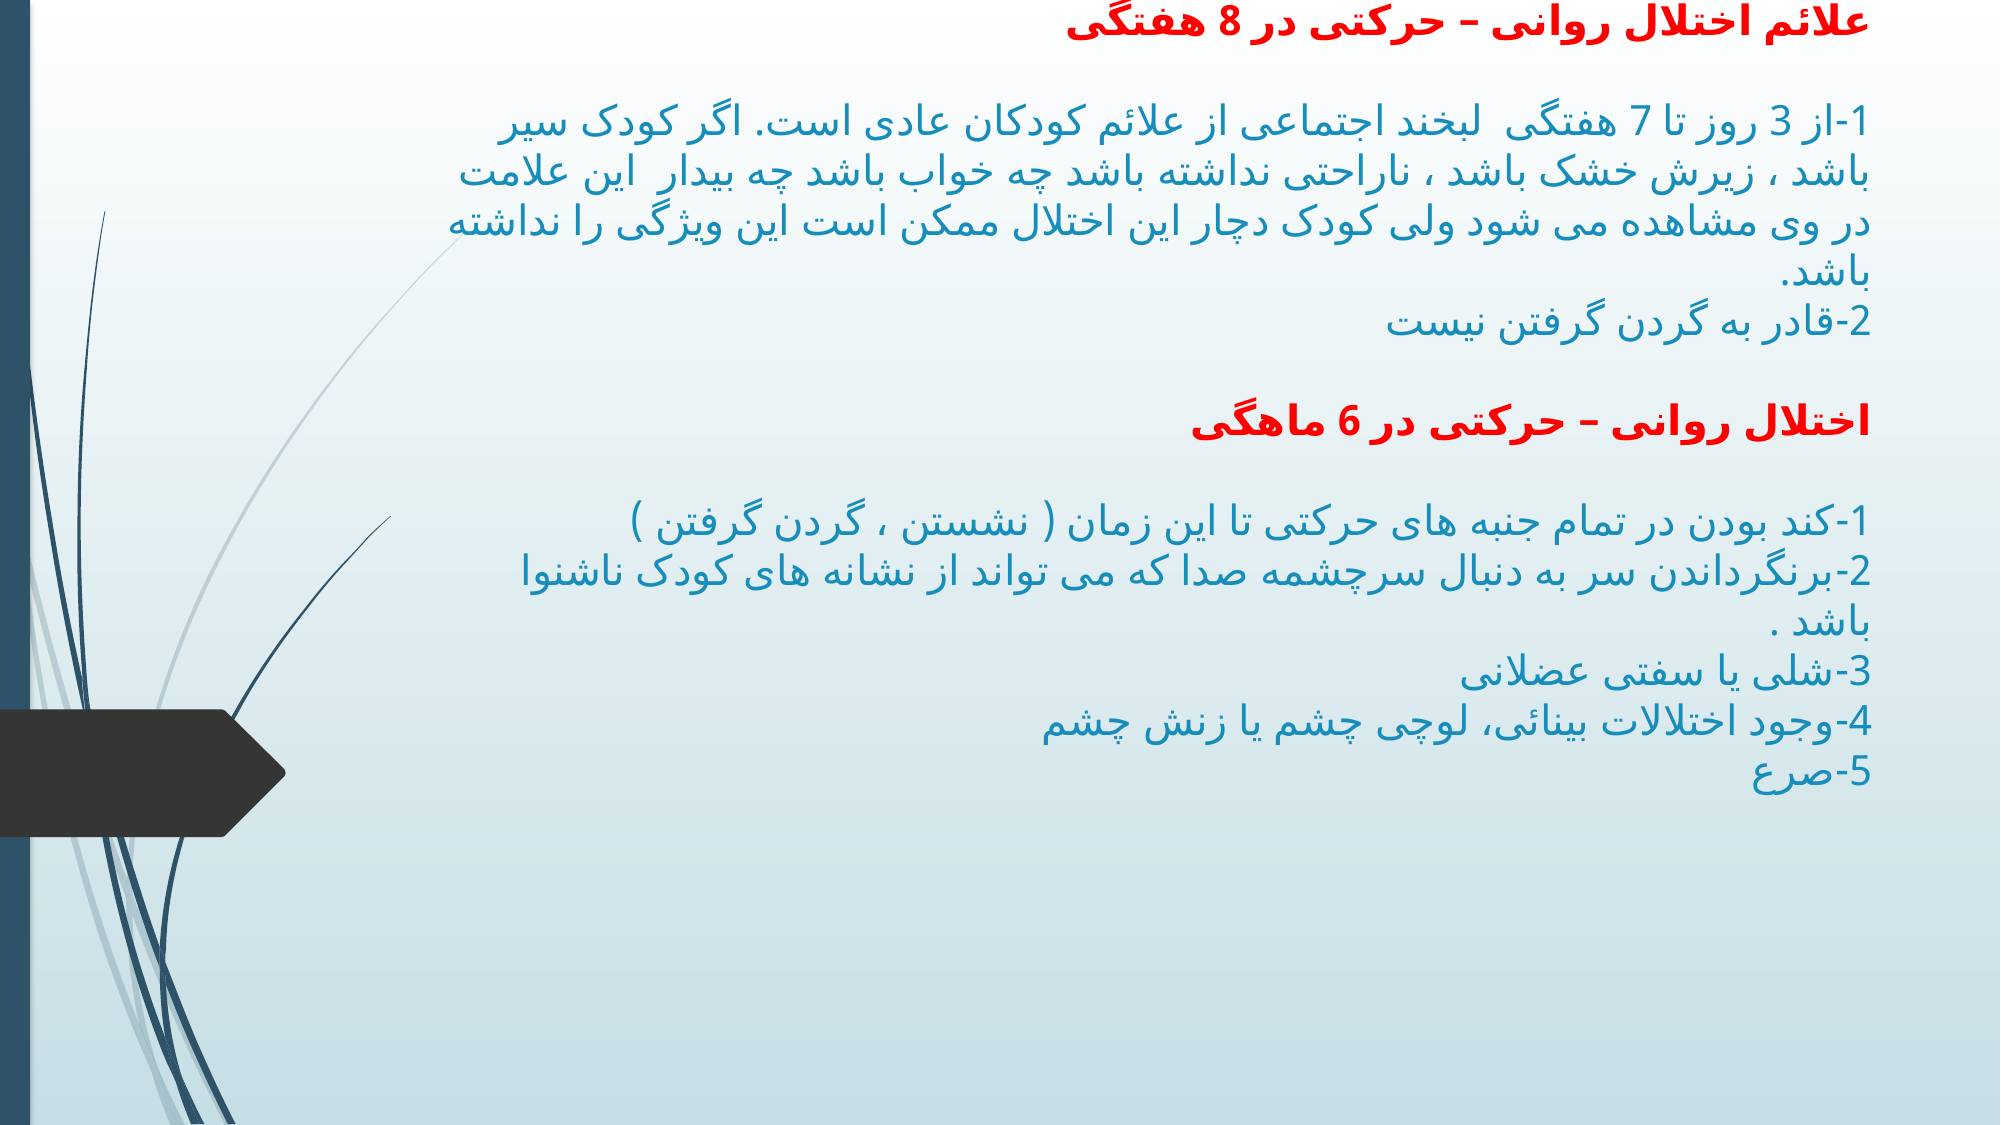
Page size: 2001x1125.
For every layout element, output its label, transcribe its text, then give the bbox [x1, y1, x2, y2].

title علائم اختلال روانی – حرکتی در 8 هفتگی 1-از 3 روز تا 7 هفتگی لبخند اجتماعی از علائم کودکان عادی است. اگر کودک سیر باشد ، زیرش خشک باشد ، ناراحتی نداشته باشد چه خواب باشد چه بیدار این علامت در وی مشاهده می شود ولی کودک دچار این اختلال ممکن است این ویژگی را نداشته باشد. 2-قادر به گردن گرفتن نیست اختلال روانی – حرکتی در 6 ماهگی 1-کند بودن در تمام جنبه های حرکتی تا این زمان ( نشستن ، گردن گرفتن ) 2-برنگرداندن سر به دنبال سرچشمه صدا که می تواند از نشانه های کودک ناشنوا باشد . 3-شلی یا سفتی عضلانی 4-وجود اختلالات بینائی، لوچی چشم یا زنش چشم 5-صرع [424, 43, 1888, 952]
